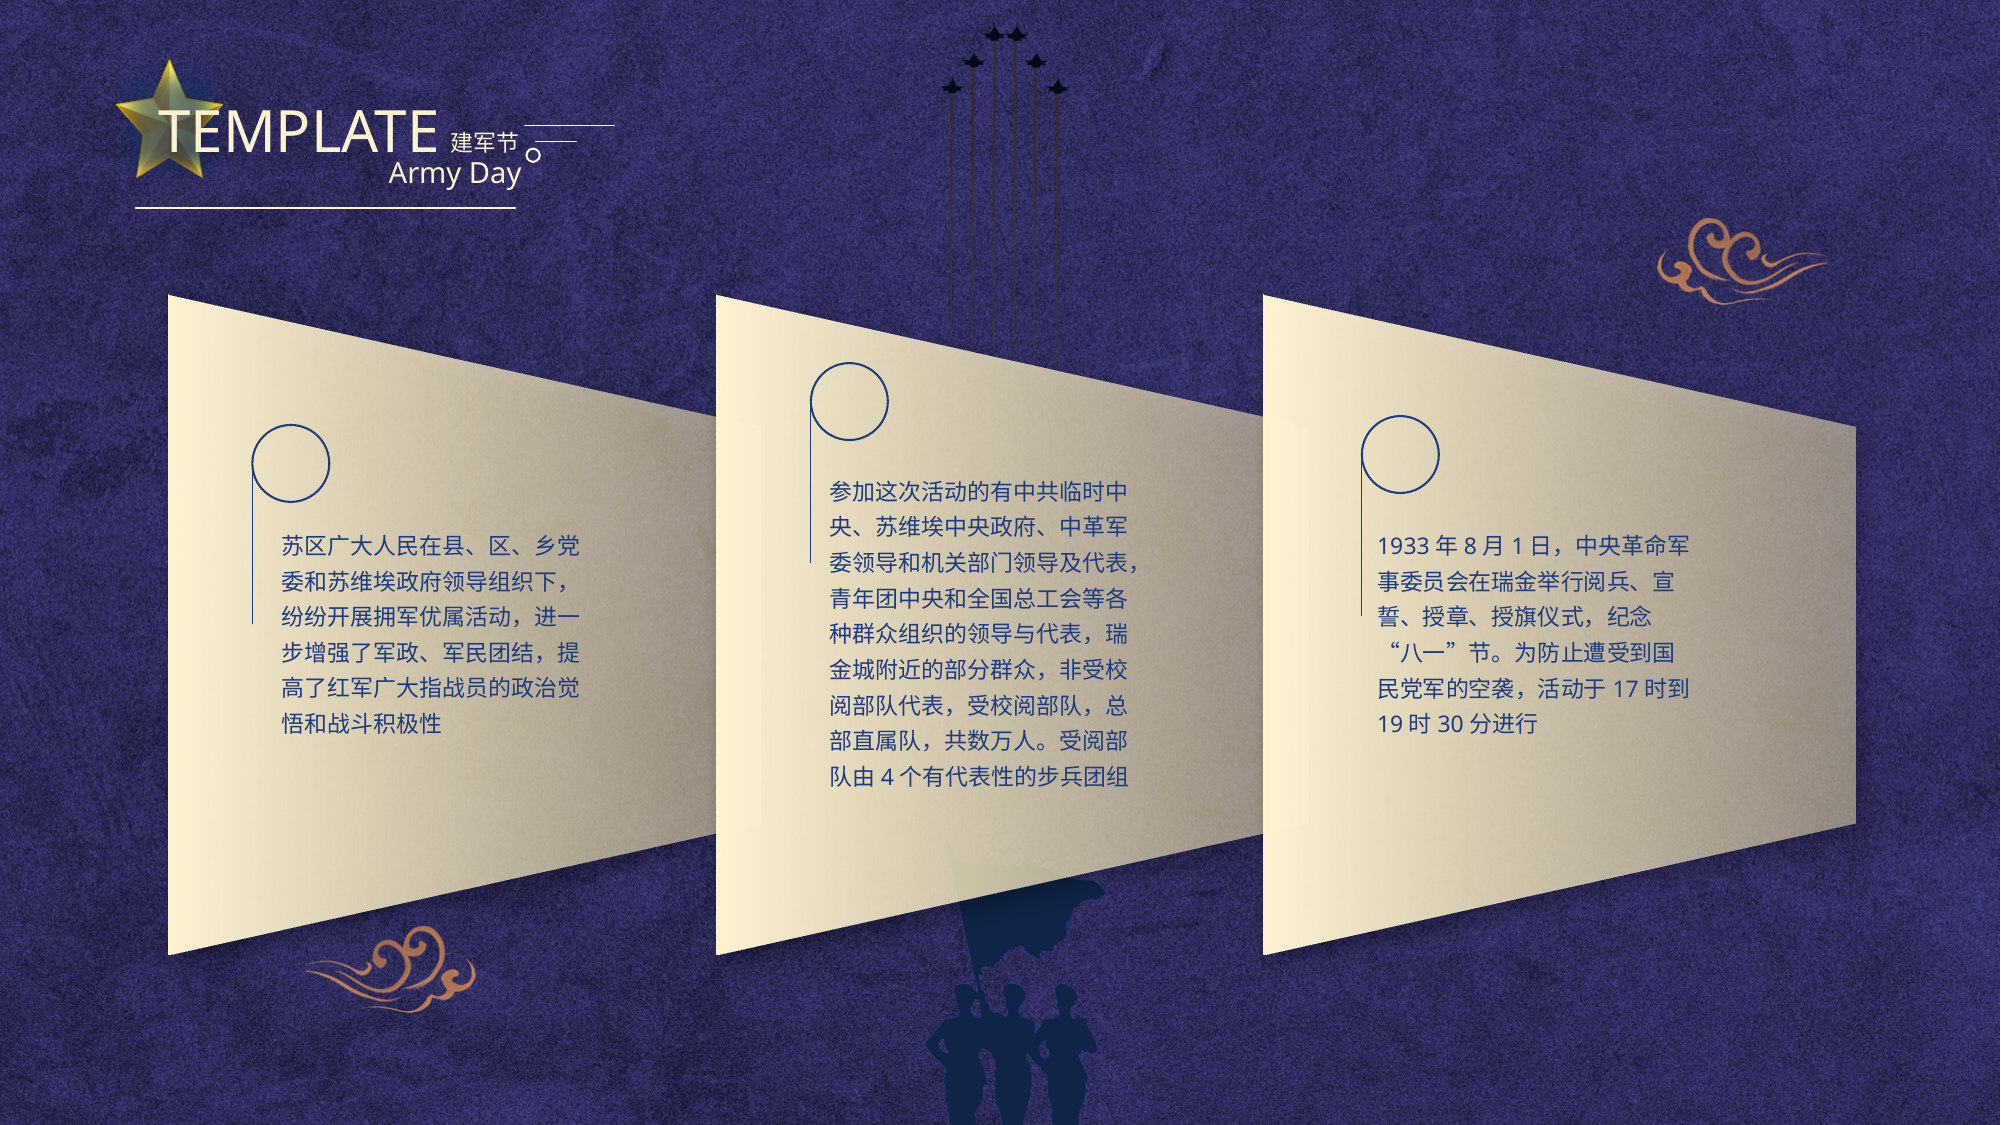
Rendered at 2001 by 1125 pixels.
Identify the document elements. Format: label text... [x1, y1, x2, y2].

text_box [1262, 293, 1857, 956]
picture [0, 0, 2000, 1125]
text_box 参加这次活动的有中共临时中央、苏维埃中央政府、中革军委领导和机关部门领导及代表，青年团中央和全国总工会等各种群众组织的领导与代表，瑞金城附近的部分群众，非受校阅部队代表，受校阅部队，总部直属队，共数万人。受阅部队由4个有代表性的步兵团组 [814, 461, 1162, 798]
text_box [1361, 416, 1439, 616]
text_box [167, 293, 710, 956]
text_box 苏区广大人民在县、区、乡党委和苏维埃政府领导组织下，纷纷开展拥军优属活动，进一步增强了军政、军民团结，提高了红军广大指战员的政治觉悟和战斗积极性 [267, 515, 614, 745]
text_box 1933年8月1日，中央革命军事委员会在瑞金举行阅兵、宣誓、授章、授旗仪式，纪念“八一”节。为防止遭受到国民党军的空袭，活动于17时到19时30分进行 [1362, 516, 1710, 745]
text_box [715, 293, 1258, 956]
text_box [810, 363, 888, 563]
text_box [252, 424, 330, 625]
